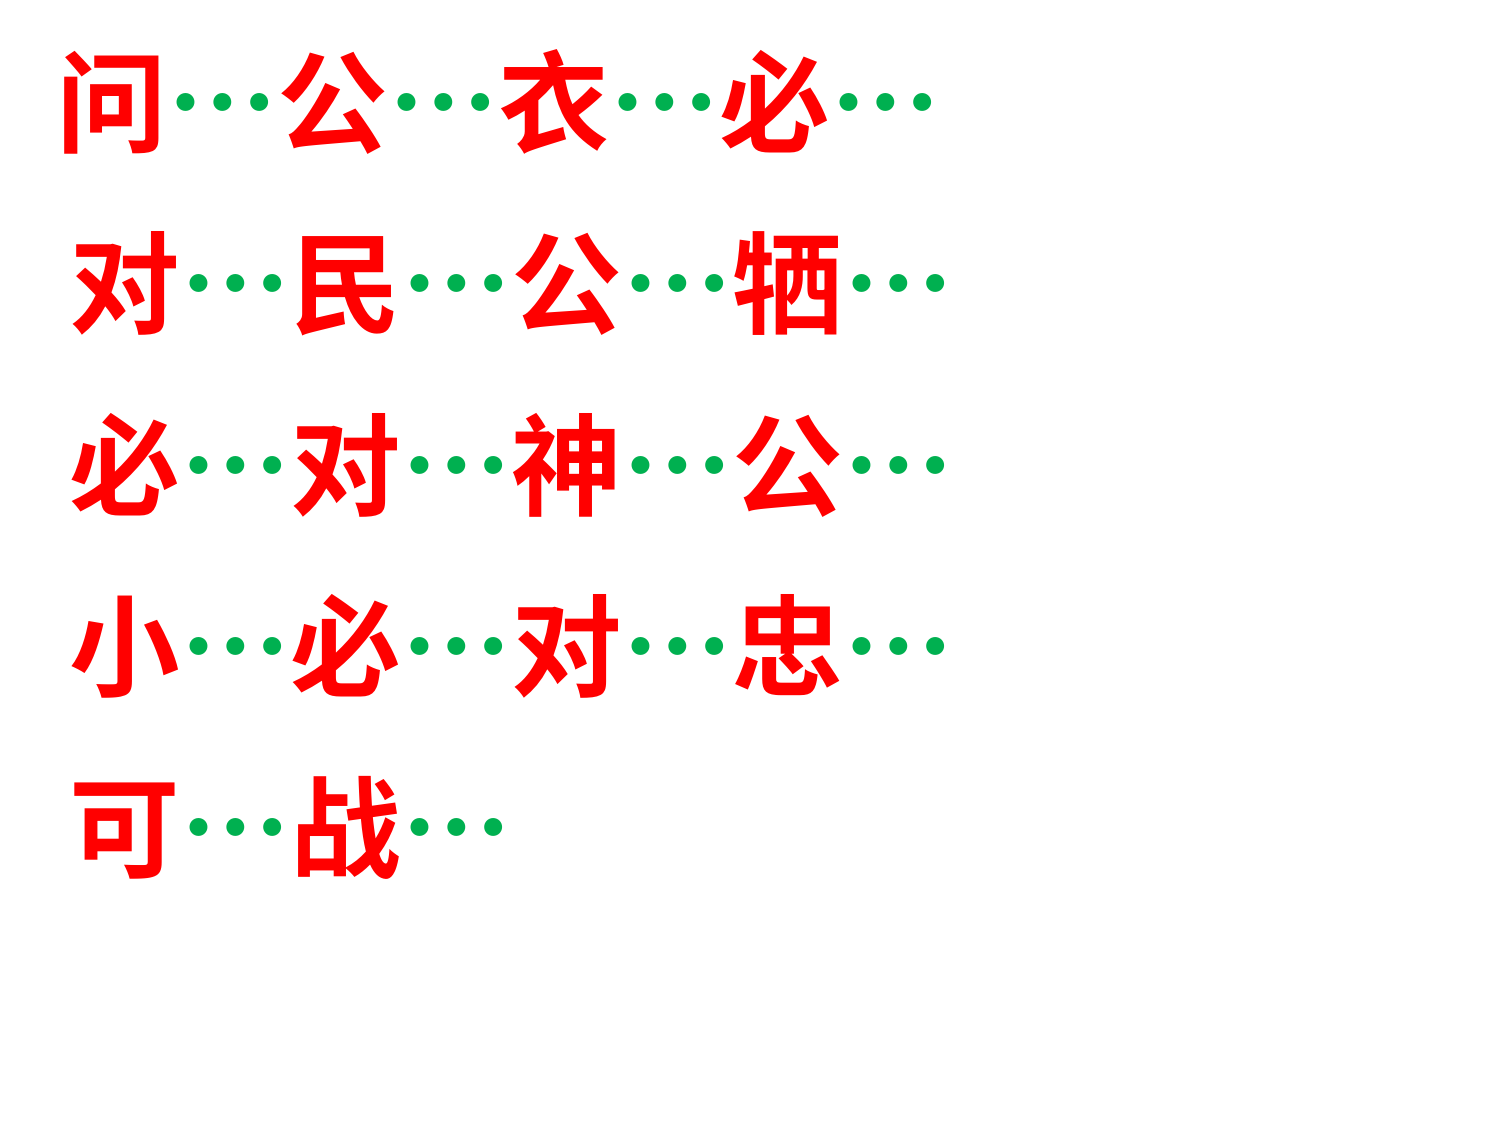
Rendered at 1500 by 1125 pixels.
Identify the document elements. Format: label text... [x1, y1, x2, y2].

subtitle 问…公…衣…必… 对…民…公…牺… 必…对…神…公… 小…必…对…忠… 可…战… [0, 0, 1500, 1125]
